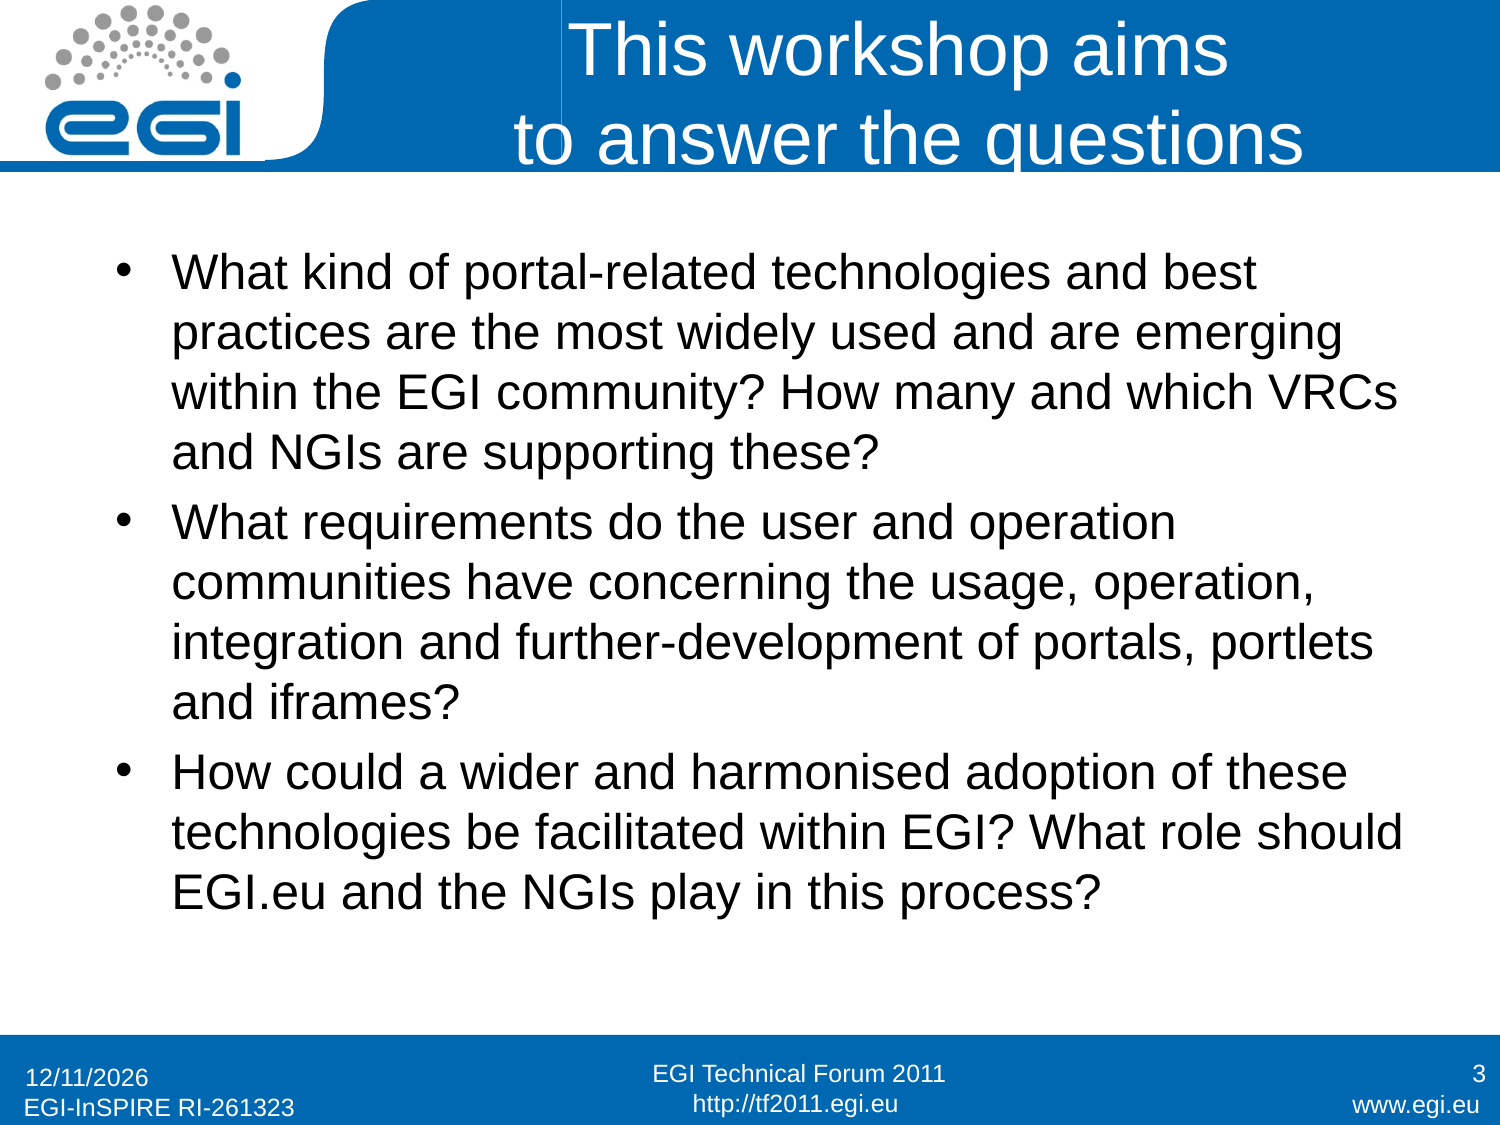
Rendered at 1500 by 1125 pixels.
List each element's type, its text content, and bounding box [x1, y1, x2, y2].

title This workshop aims to answer the questions [348, 19, 1471, 161]
list What kind of portal-related technologies and best practices are the most widely used and are emerging within the EGI community? How many and which VRCs and NGIs are supporting these? What requirements do the user and operation communities have concerning the usage, operation, integration and further-development of portals, portlets and iframes? How could a wider and harmonised adoption of these technologies be facilitated within EGI? What role should EGI.eu and the NGIs play in this process? [100, 231, 1425, 975]
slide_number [10, 1046, 361, 1106]
slide_number 3 [1151, 1042, 1500, 1103]
picture [0, 0, 265, 161]
